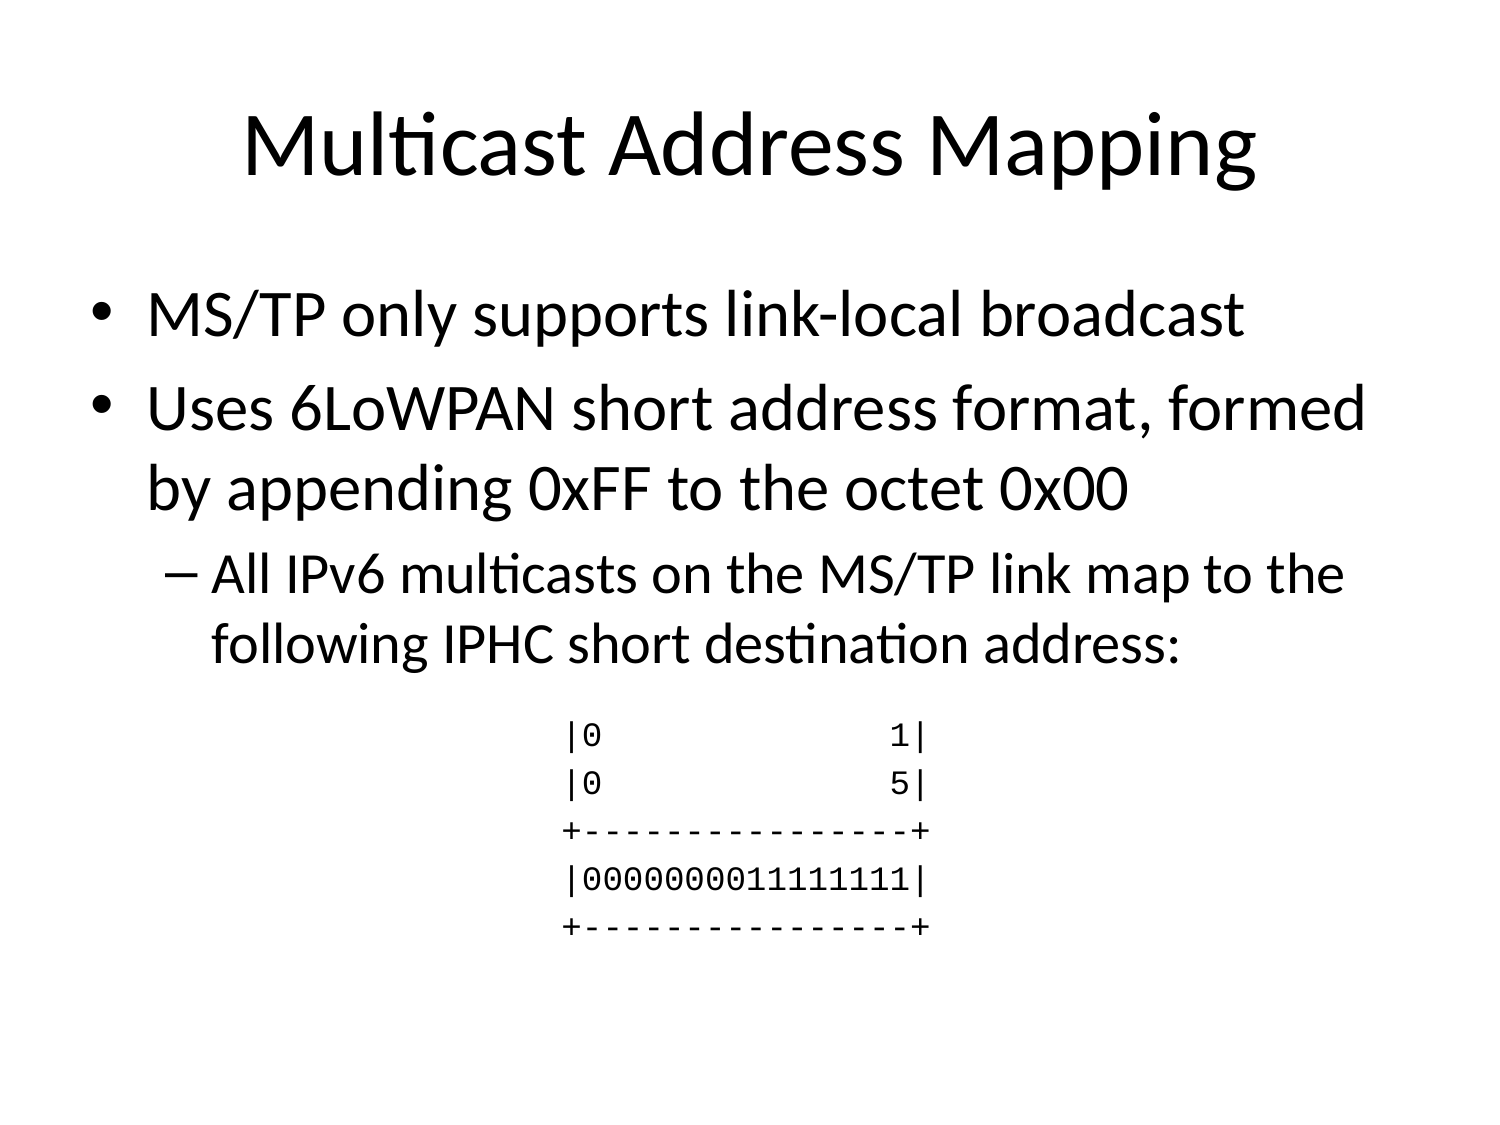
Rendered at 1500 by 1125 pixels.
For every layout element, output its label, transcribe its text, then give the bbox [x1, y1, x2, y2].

list MS/TP only supports link-local broadcast Uses 6LoWPAN short address format, formed by appending 0xFF to the octet 0x00 All IPv6 multicasts on the MS/TP link map to the following IPHC short destination address: |0 1| |0 5| +----------------+ |0000000011111111| +----------------+ [75, 262, 1425, 1005]
title Multicast Address Mapping [75, 45, 1425, 233]
